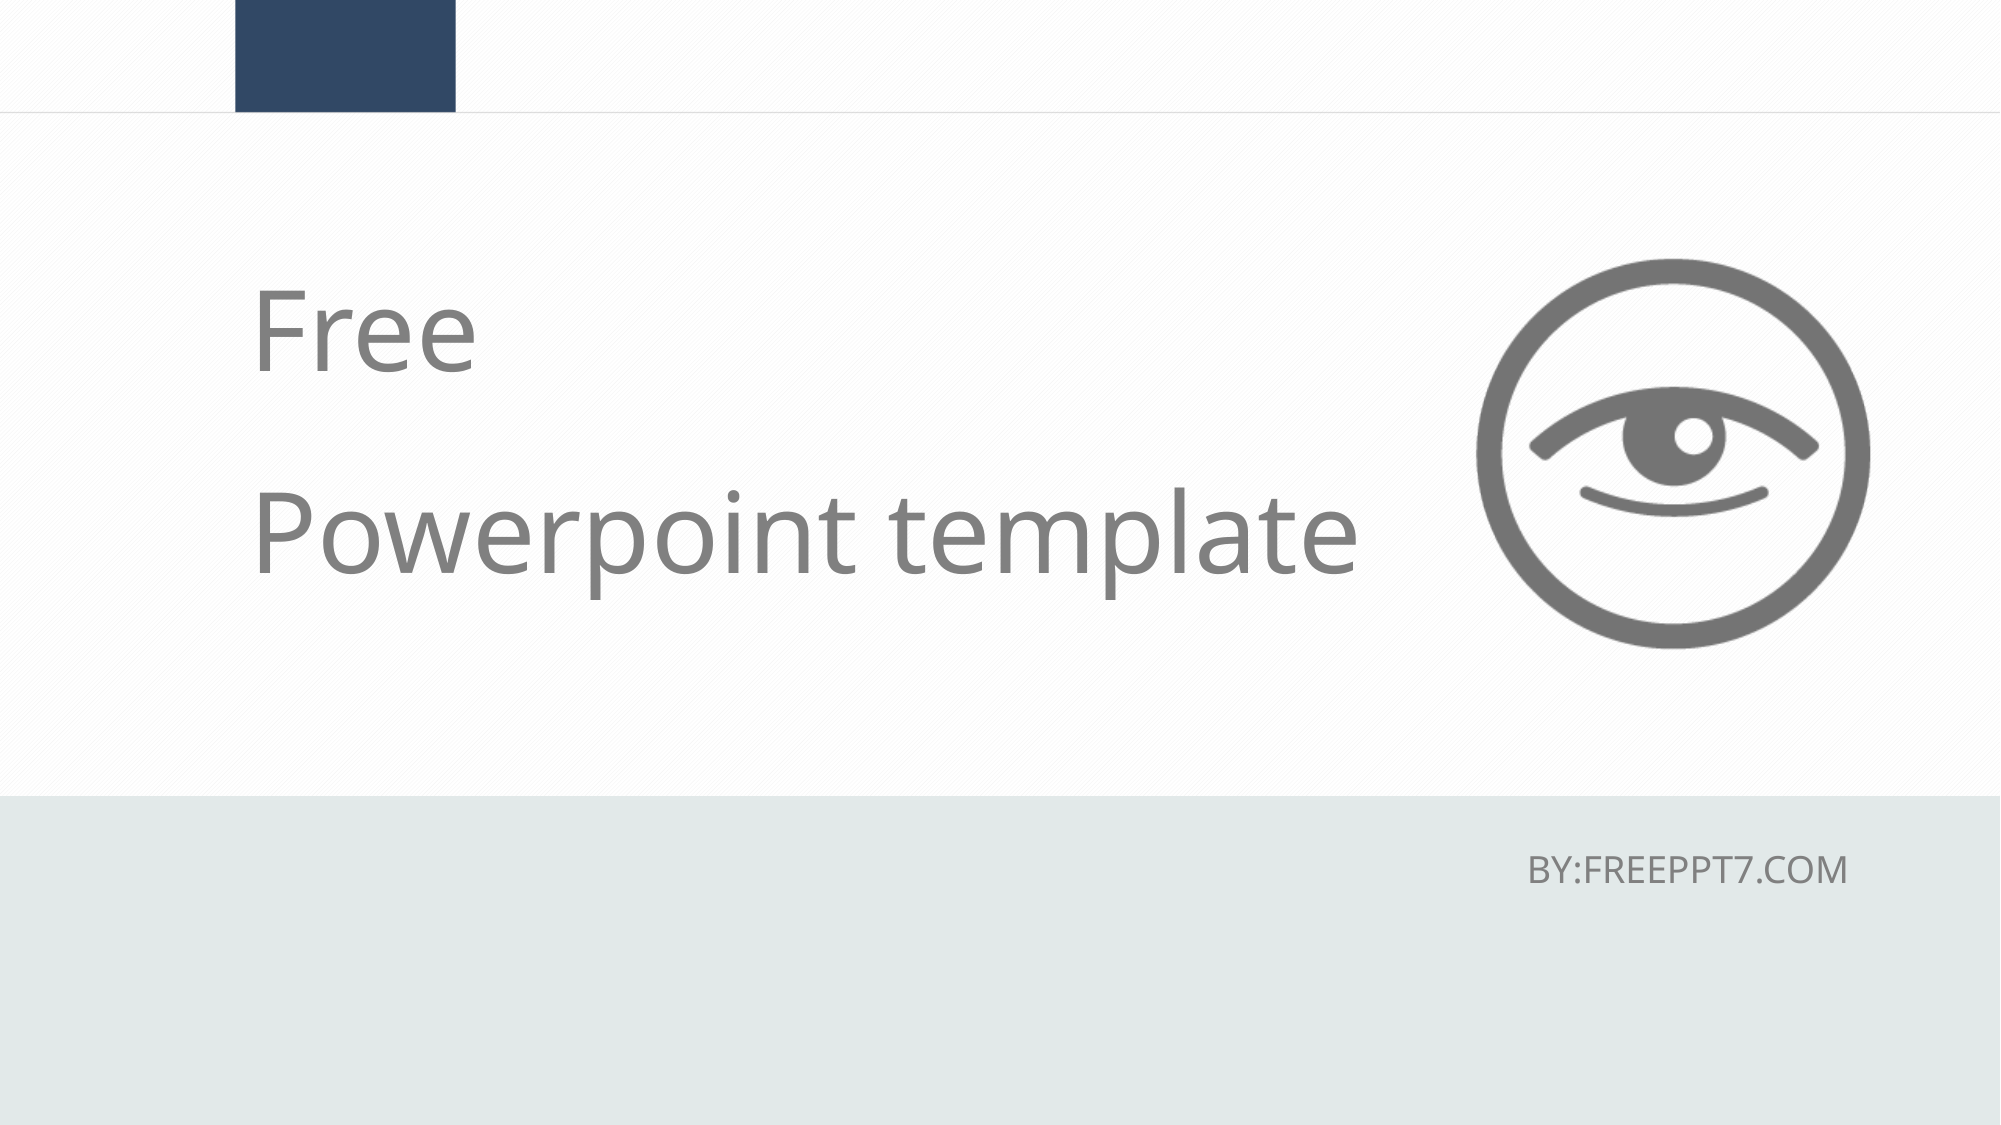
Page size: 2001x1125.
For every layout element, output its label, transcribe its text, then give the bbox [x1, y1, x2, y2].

text_box Free Powerpoint template [235, 183, 1470, 604]
text_box [234, 0, 457, 111]
picture [1473, 254, 1874, 655]
text_box [0, 795, 2000, 1125]
text_box BY:FREEPPT7.COM [1511, 816, 1864, 899]
